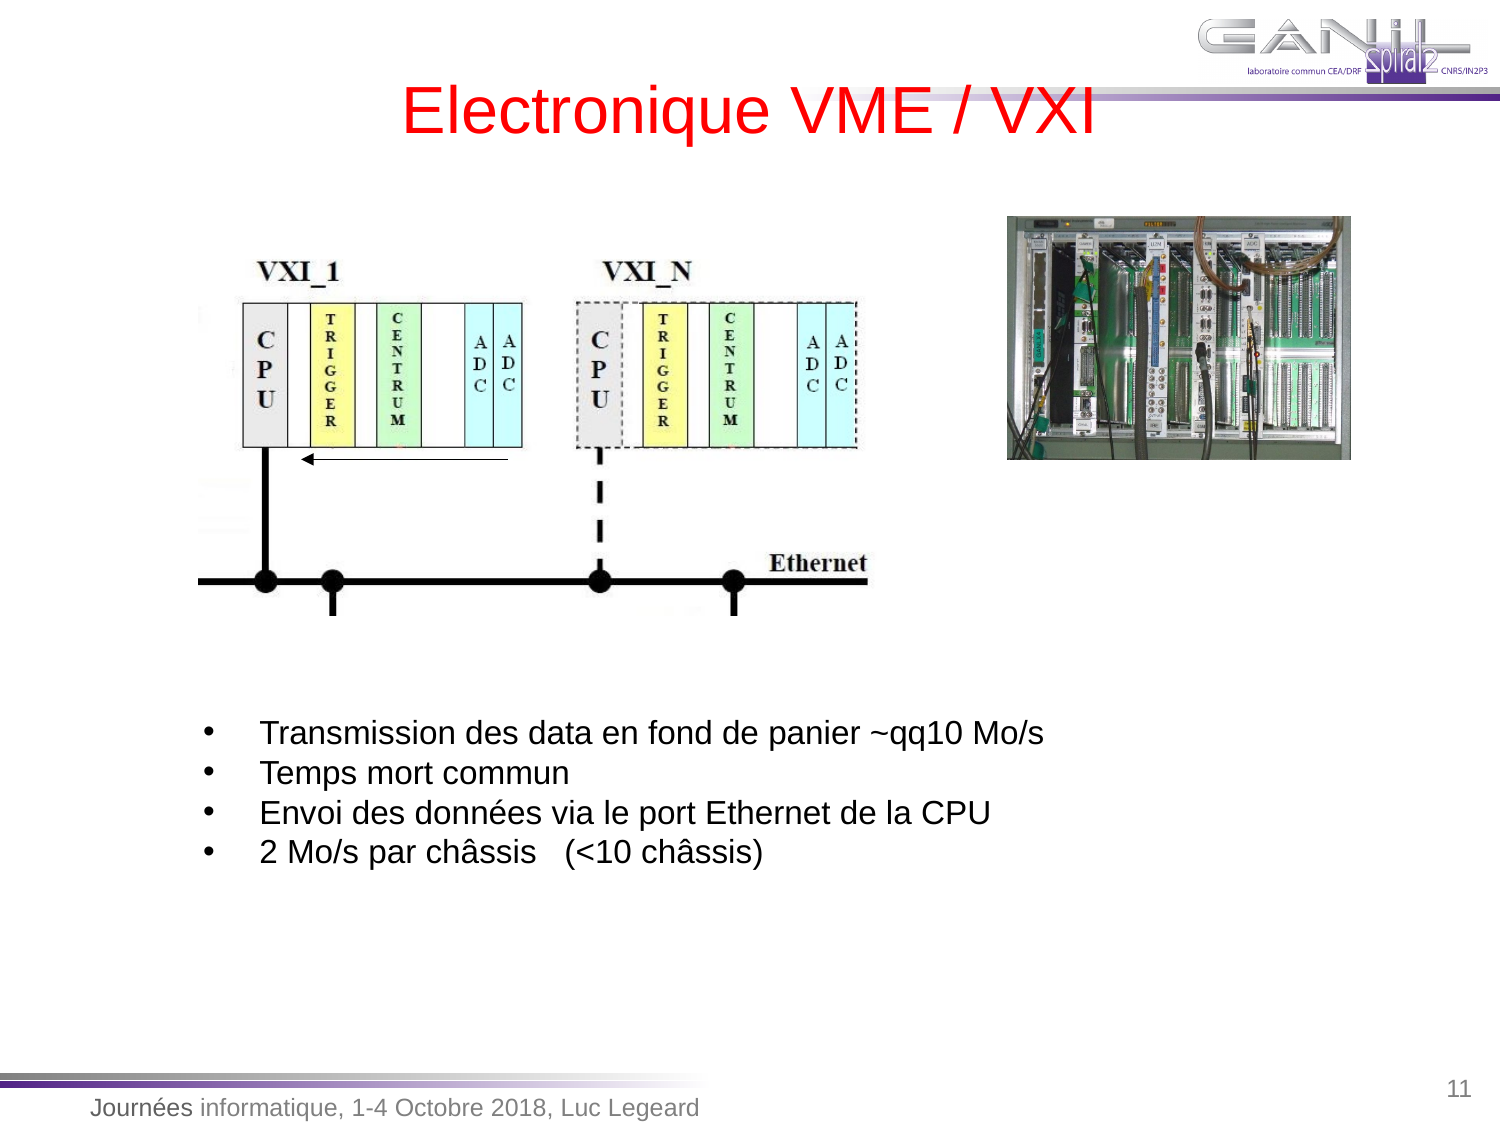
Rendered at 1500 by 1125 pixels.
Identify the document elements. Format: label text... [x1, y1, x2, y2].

title Electronique VME / VXI [103, 59, 1397, 173]
slide_number 11 [1149, 1057, 1488, 1118]
picture [1007, 216, 1351, 460]
picture [198, 240, 886, 616]
footer Journées informatique, 1-4 Octobre 2018, Luc Legeard [0, 1087, 792, 1125]
picture [1198, 19, 1488, 84]
text_box Transmission des data en fond de panier ~qq10 Mo/s Temps mort commun Envoi des données via le port Ethernet de la CPU 2 Mo/s par châssis (<10 châssis) [188, 703, 1061, 878]
